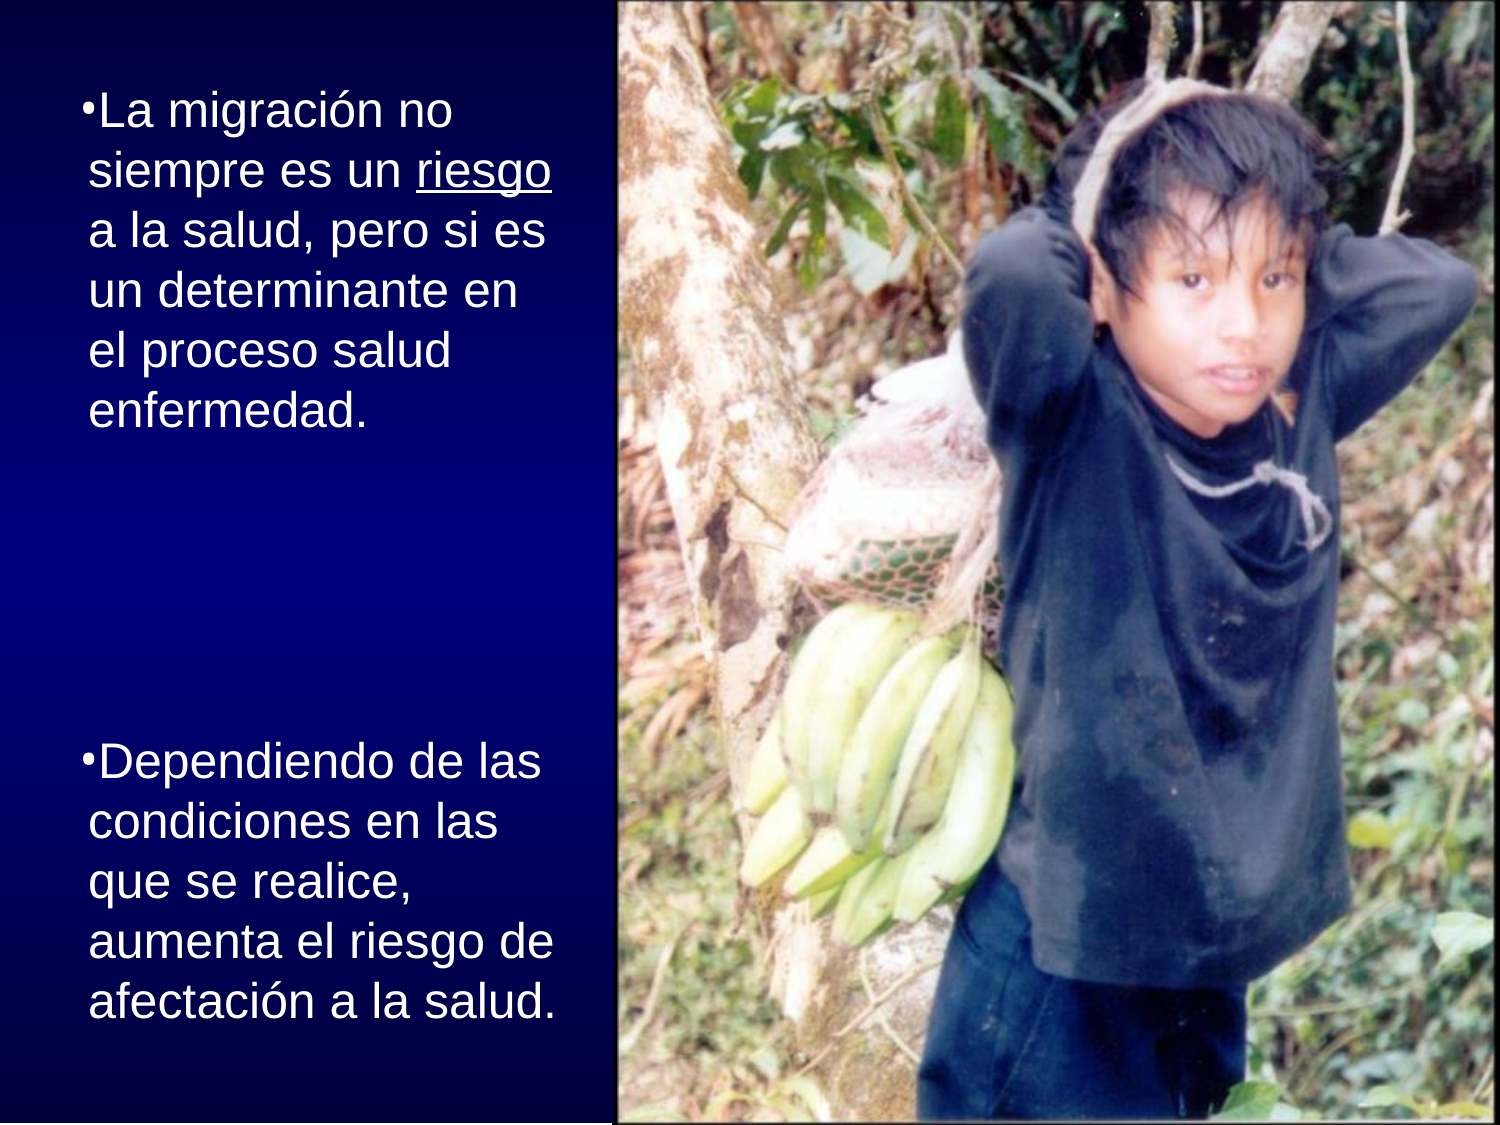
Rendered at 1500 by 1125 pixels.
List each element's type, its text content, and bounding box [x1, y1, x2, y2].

picture [616, 0, 1498, 1125]
text_box [0, 0, 614, 1123]
text_box La migración no siempre es un riesgo a la salud, pero si es un determinante en el proceso salud enfermedad. Dependiendo de las condiciones en las que se realice, aumenta el riesgo de afectación a la salud. [64, 68, 585, 1125]
